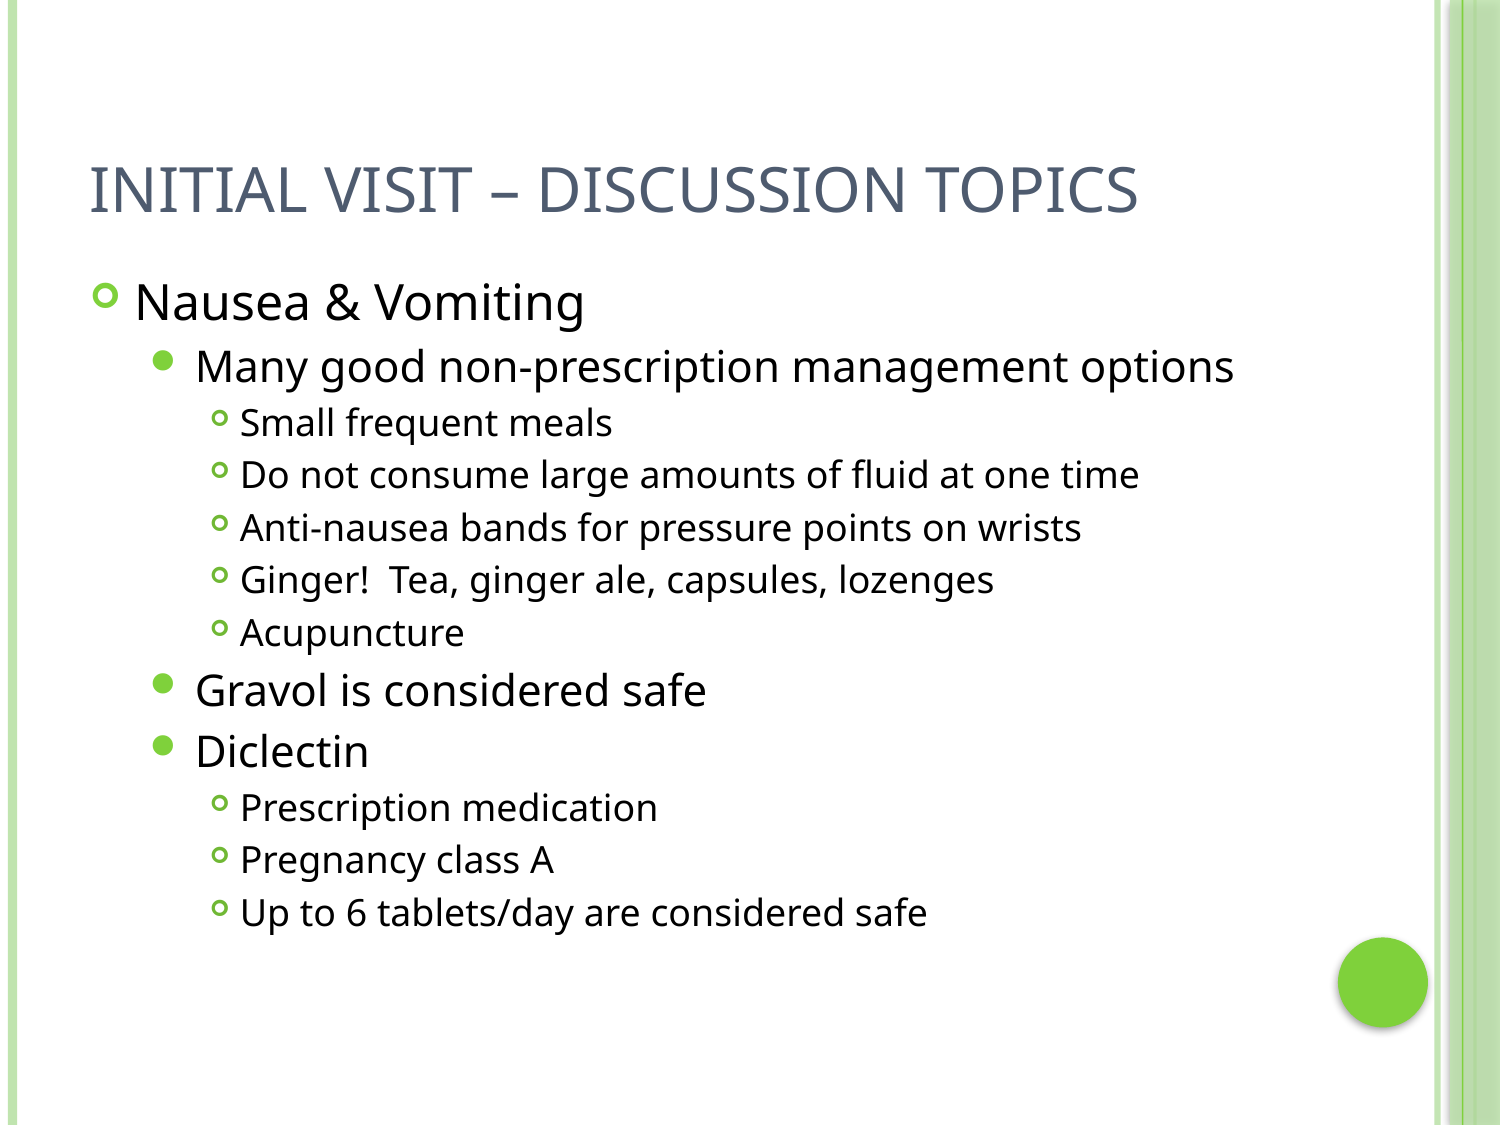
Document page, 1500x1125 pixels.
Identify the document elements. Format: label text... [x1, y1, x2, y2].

list Nausea & Vomiting Many good non-prescription management options Small frequent meals Do not consume large amounts of fluid at one time Anti-nausea bands for pressure points on wrists Ginger! Tea, ginger ale, capsules, lozenges Acupuncture Gravol is considered safe Diclectin Prescription medication Pregnancy class A Up to 6 tablets/day are considered safe [75, 262, 1300, 1062]
title Initial Visit – Discussion Topics [75, 45, 1300, 233]
